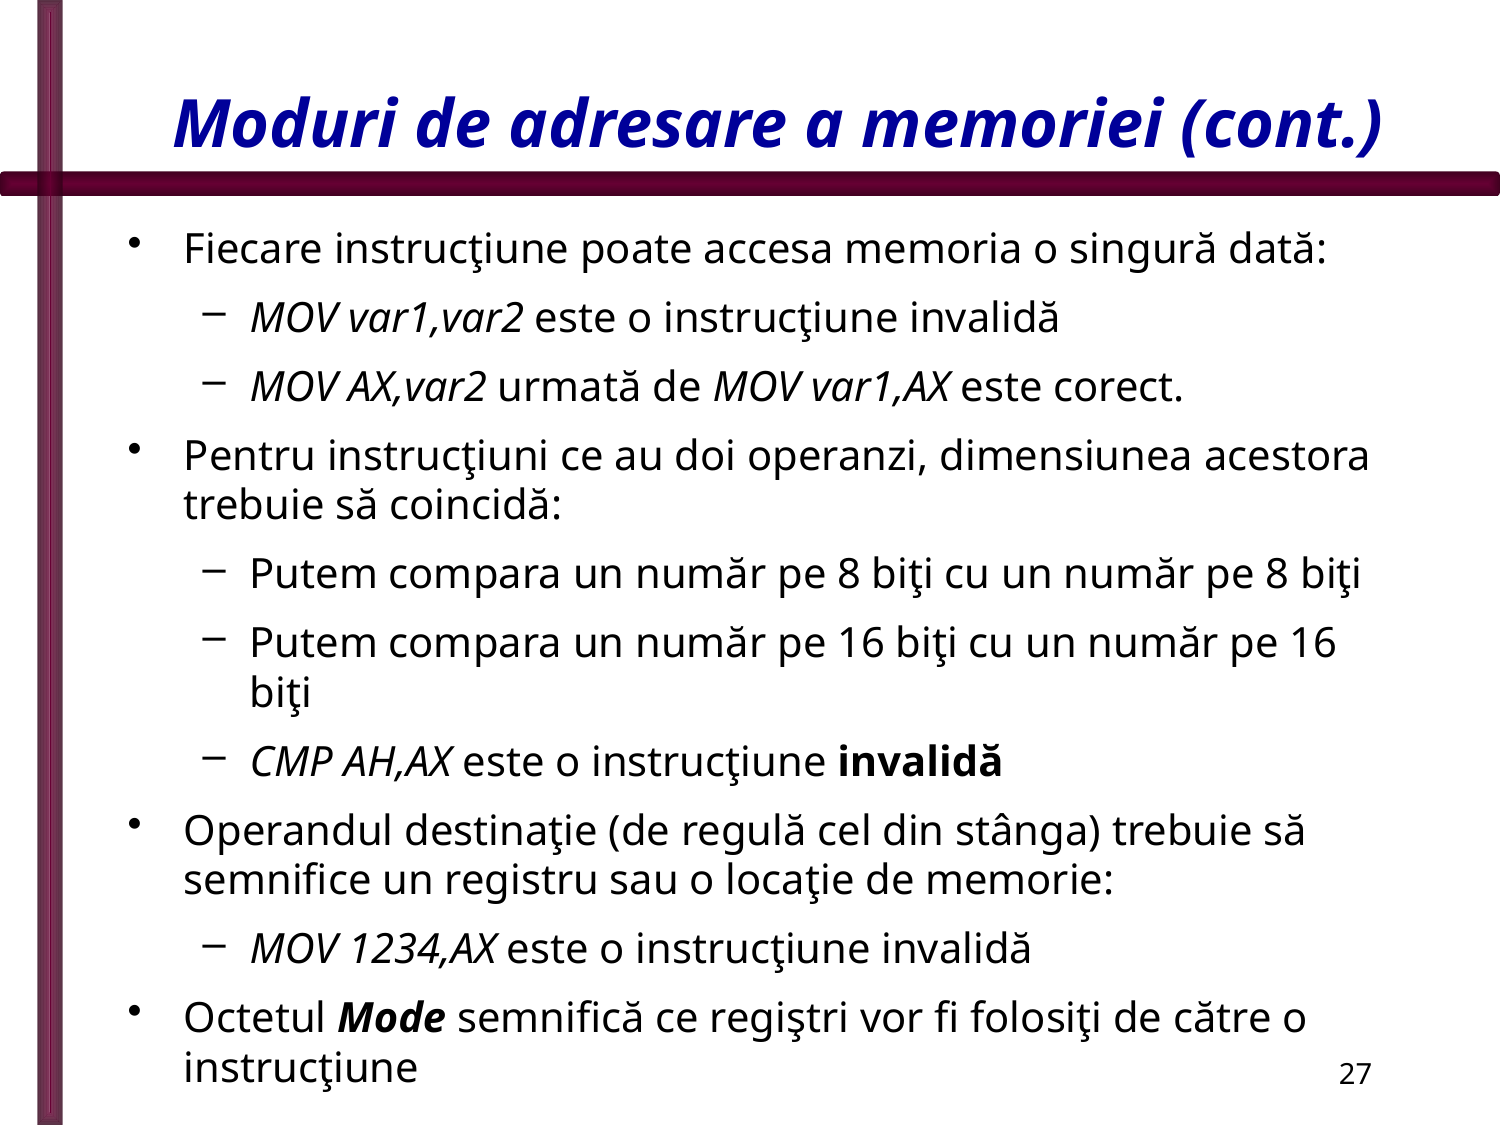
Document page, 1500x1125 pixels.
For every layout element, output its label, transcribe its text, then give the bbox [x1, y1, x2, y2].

list Fiecare instrucţiune poate accesa memoria o singură dată: MOV var1,var2 este o instrucţiune invalidă MOV AX,var2 urmată de MOV var1,AX este corect. Pentru instrucţiuni ce au doi operanzi, dimensiunea acestora trebuie să coincidă: Putem compara un număr pe 8 biţi cu un număr pe 8 biţi Putem compara un număr pe 16 biţi cu un număr pe 16 biţi CMP AH,AX este o instrucţiune invalidă Operandul destinaţie (de regulă cel din stânga) trebuie să semnifice un registru sau o locaţie de memorie: MOV 1234,AX este o instrucţiune invalidă Octetul Mode semnifică ce regiştri vor fi folosiţi de către o instrucţiune [112, 214, 1388, 990]
title Moduri de adresare a memoriei (cont.) [125, 24, 1400, 169]
slide_number 27 [1074, 1037, 1388, 1113]
